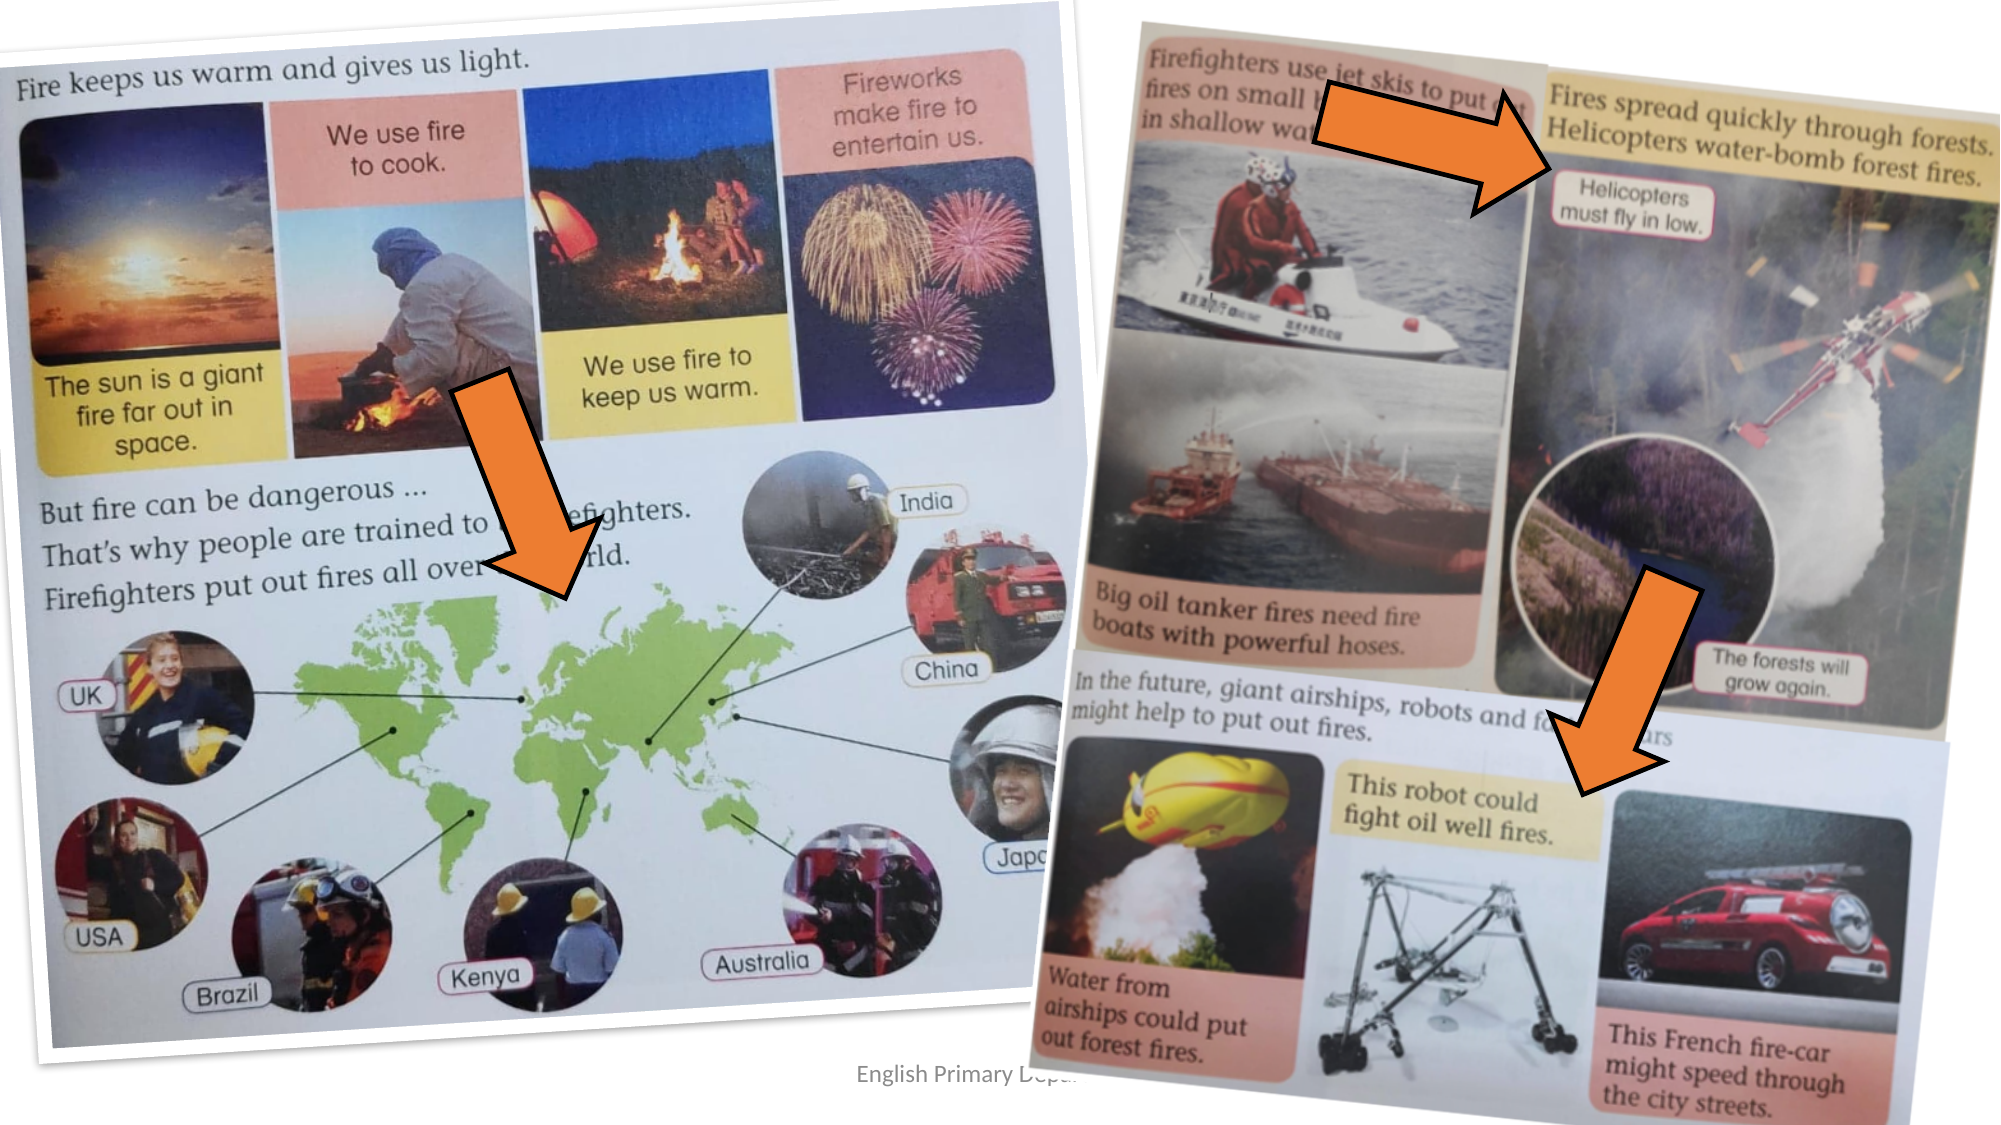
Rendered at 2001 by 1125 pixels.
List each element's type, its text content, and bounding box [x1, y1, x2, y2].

footer English Primary Department [662, 1042, 1076, 1103]
picture [0, 2, 2000, 1125]
